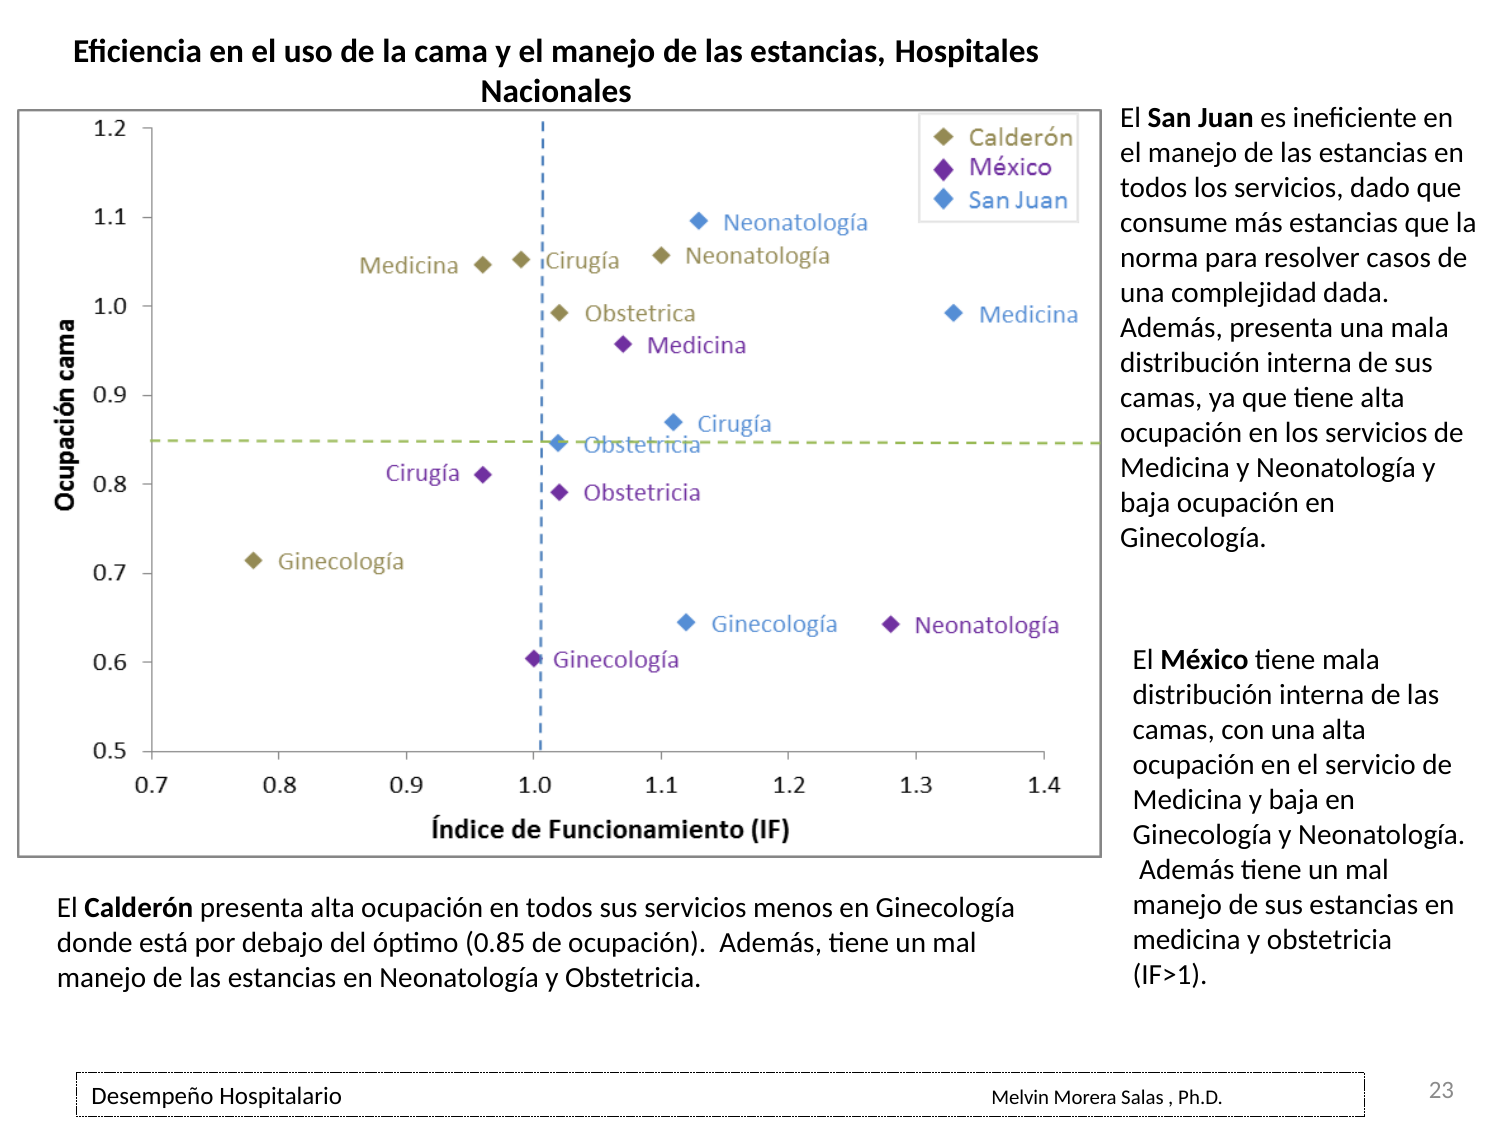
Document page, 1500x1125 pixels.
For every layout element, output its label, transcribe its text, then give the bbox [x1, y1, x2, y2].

text_box El Calderón presenta alta ocupación en todos sus servicios menos en Ginecología donde está por debajo del óptimo (0.85 de ocupación). Además, tiene un mal manejo de las estancias en Neonatología y Obstetricia. [42, 881, 1077, 1001]
slide_number 23 [1119, 1068, 1470, 1109]
text_box El México tiene mala distribución interna de las camas, con una alta ocupación en el servicio de Medicina y baja en Ginecología y Neonatología. Además tiene un mal manejo de sus estancias en medicina y obstetricia (IF>1). [1118, 633, 1485, 998]
picture [17, 109, 1102, 858]
text_box El San Juan es ineficiente en el manejo de las estancias en todos los servicios, dado que consume más estancias que la norma para resolver casos de una complejidad dada. Además, presenta una mala distribución interna de sus camas, ya que tiene alta ocupación en los servicios de Medicina y Neonatología y baja ocupación en Ginecología. [1105, 91, 1496, 561]
text_box Desempeño Hospitalario Melvin Morera Salas , Ph.D. [76, 1072, 1365, 1117]
text_box Eficiencia en el uso de la cama y el manejo de las estancias, Hospitales Nacionales [42, 21, 1071, 108]
